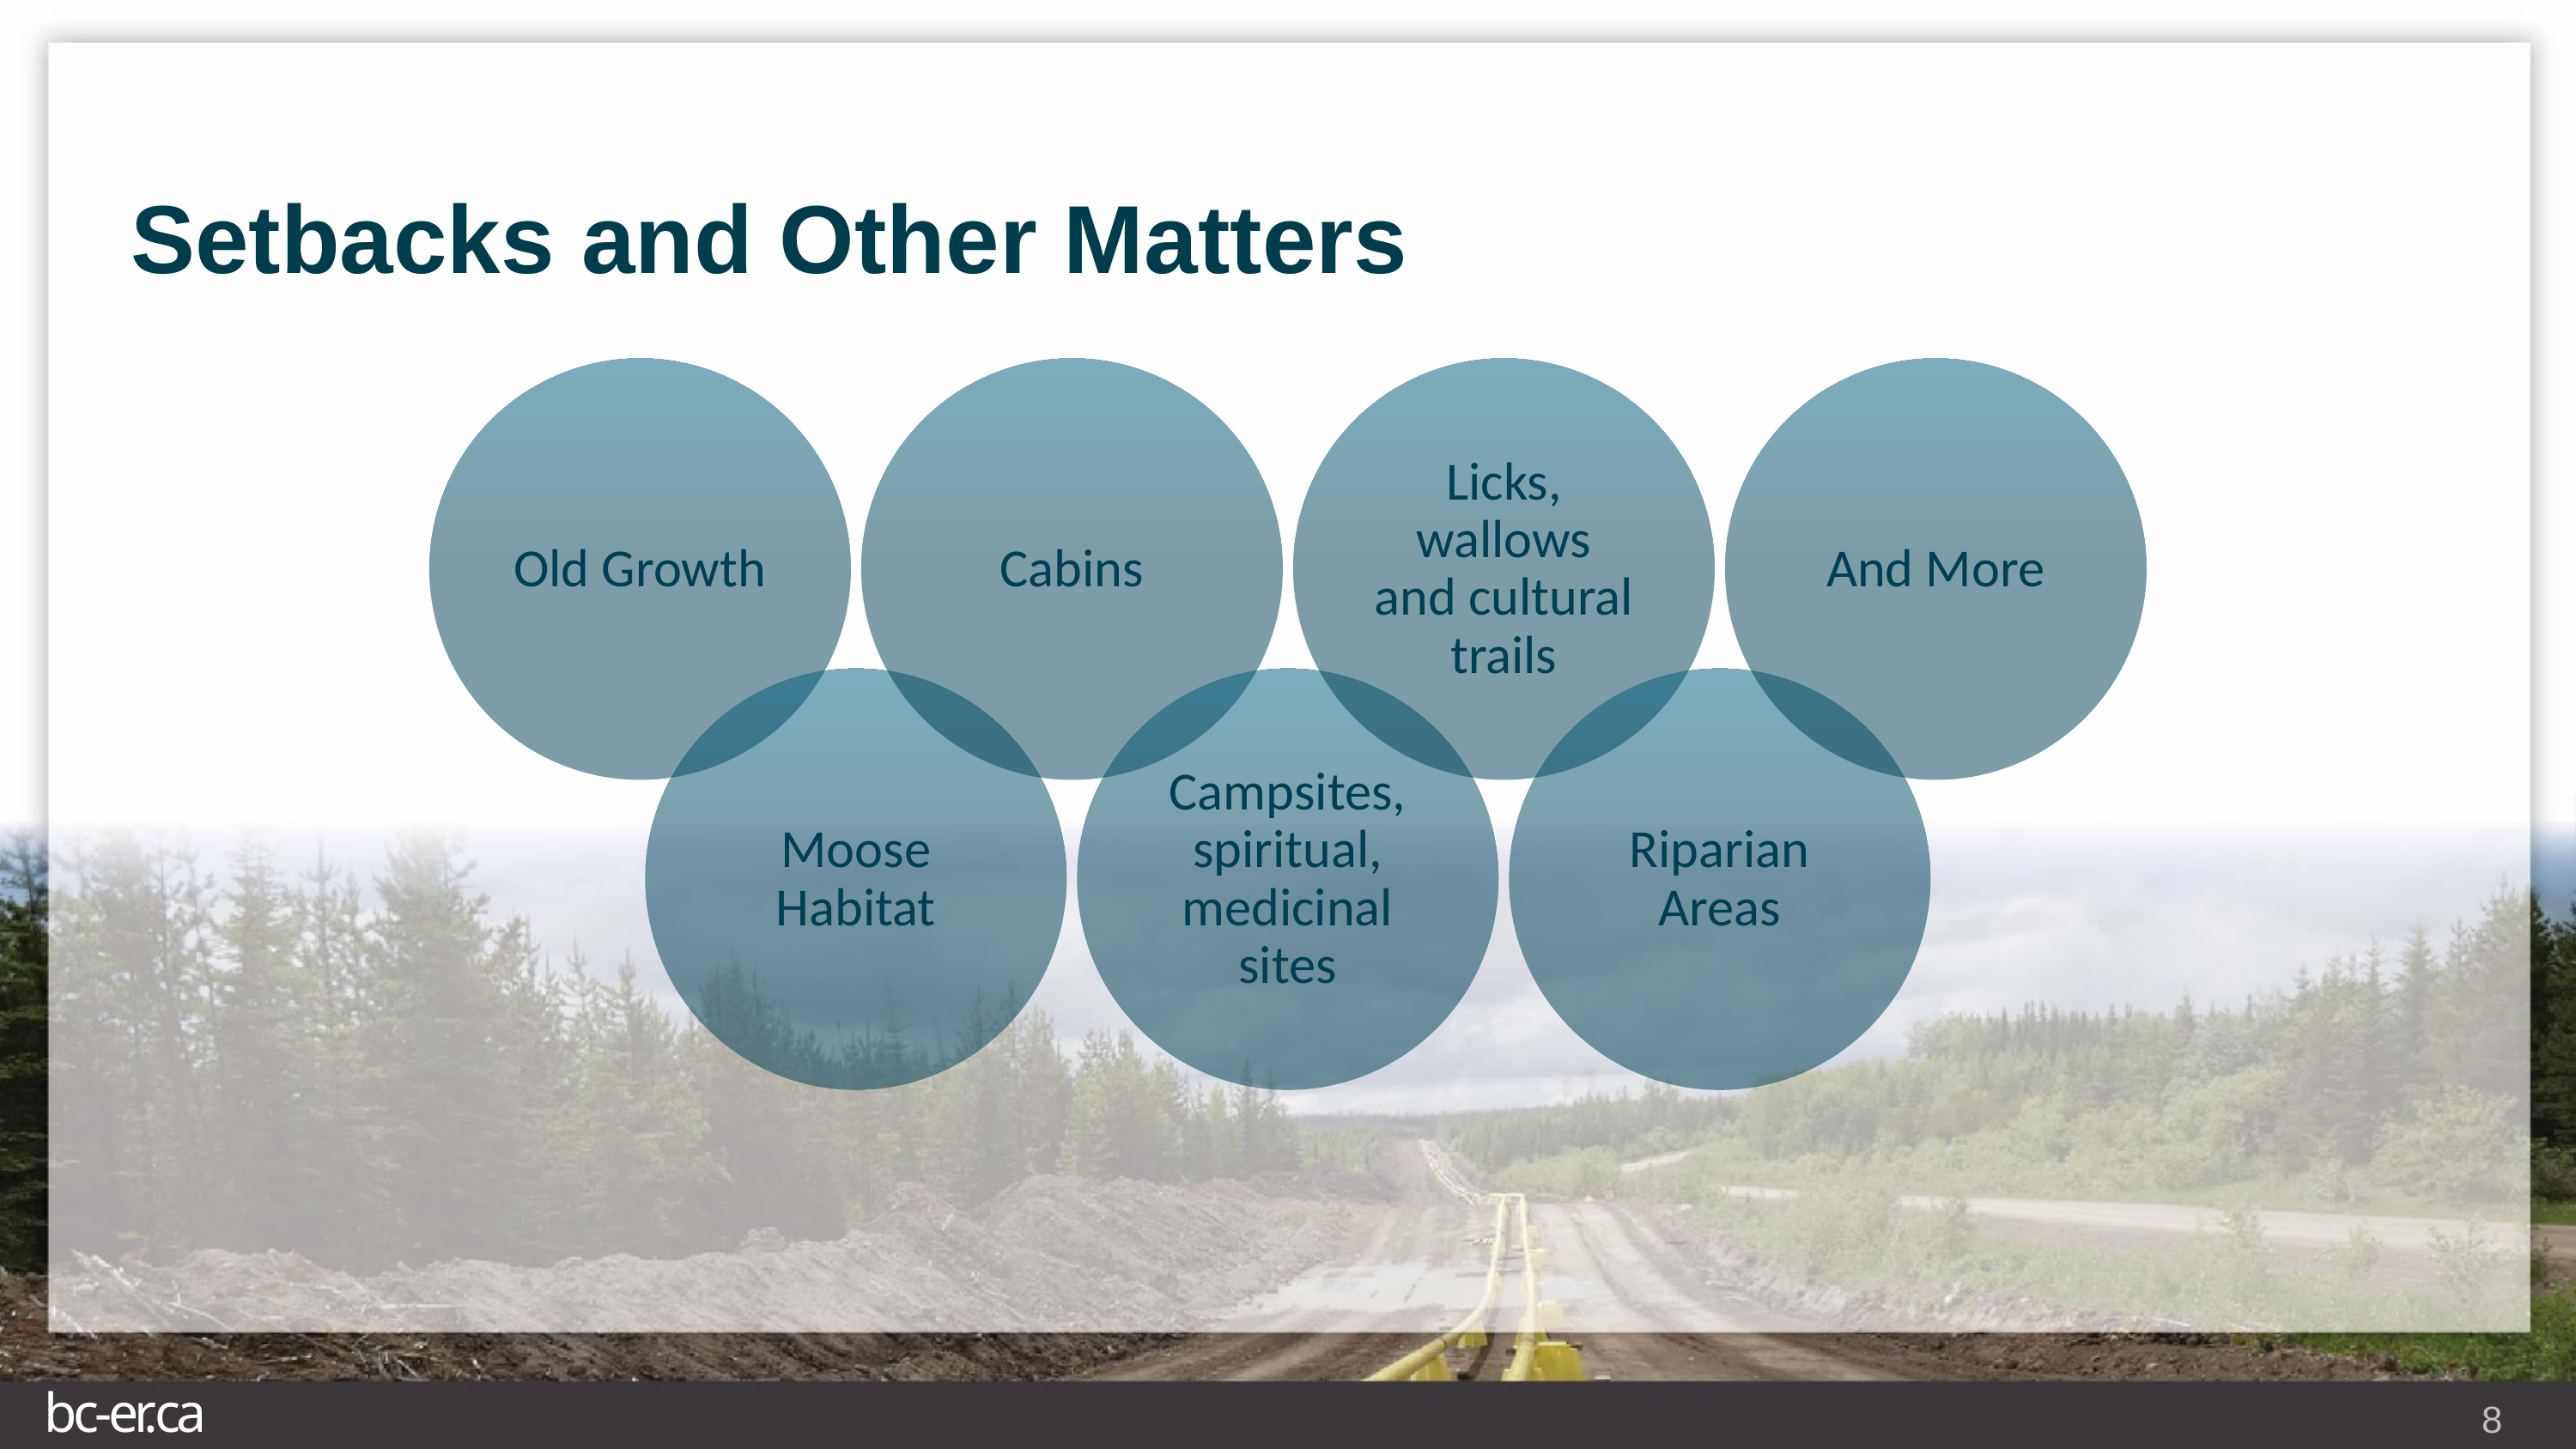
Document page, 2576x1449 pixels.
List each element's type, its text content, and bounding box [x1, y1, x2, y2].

text_box bc-er.ca [31, 1372, 262, 1449]
text_box Setbacks and Other Matters [118, 112, 1563, 300]
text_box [428, 152, 2148, 1297]
text_box 8 [2396, 1357, 2522, 1449]
picture [0, 0, 2576, 1449]
